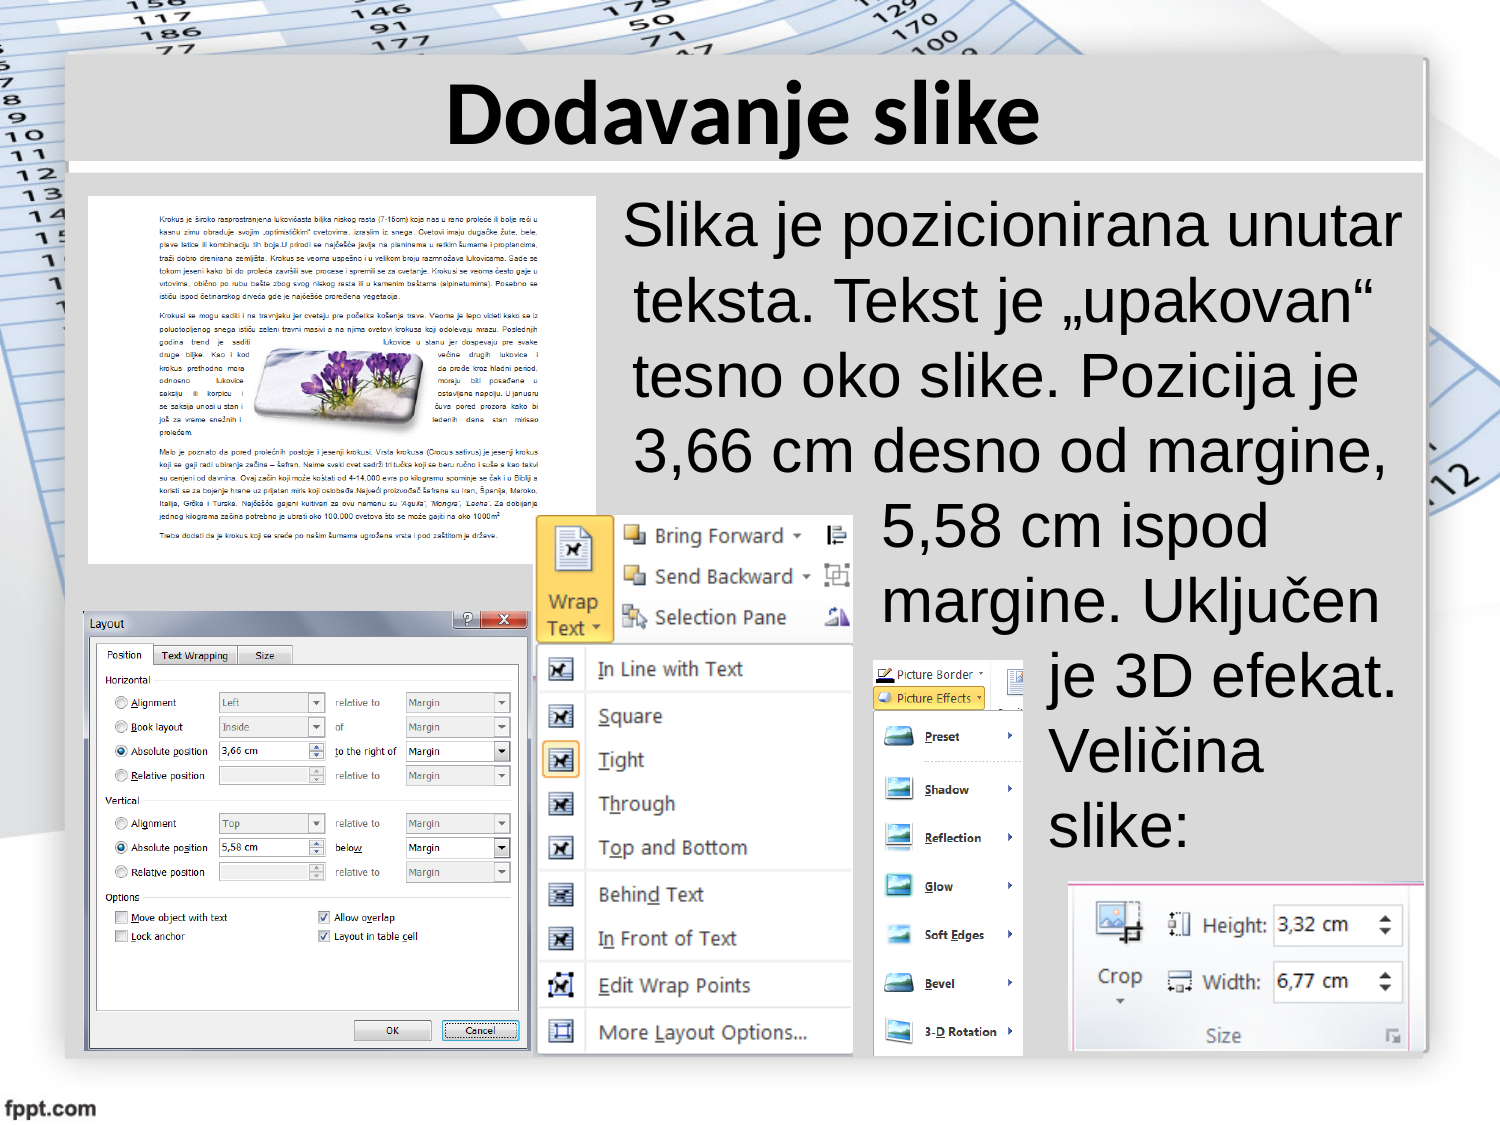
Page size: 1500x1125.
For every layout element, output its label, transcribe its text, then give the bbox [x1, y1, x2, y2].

picture [0, 0, 1500, 1125]
title Dodavanje slike [64, 54, 1424, 161]
list Slika je pozicionirana unutar teksta. Tekst je „upakovan“ tesno oko slike. Pozicija je 3,66 cm desno od margine, 5,58 cm ispod margine. Uključen je 3D efekat. Veličina slike: [64, 172, 1424, 1059]
